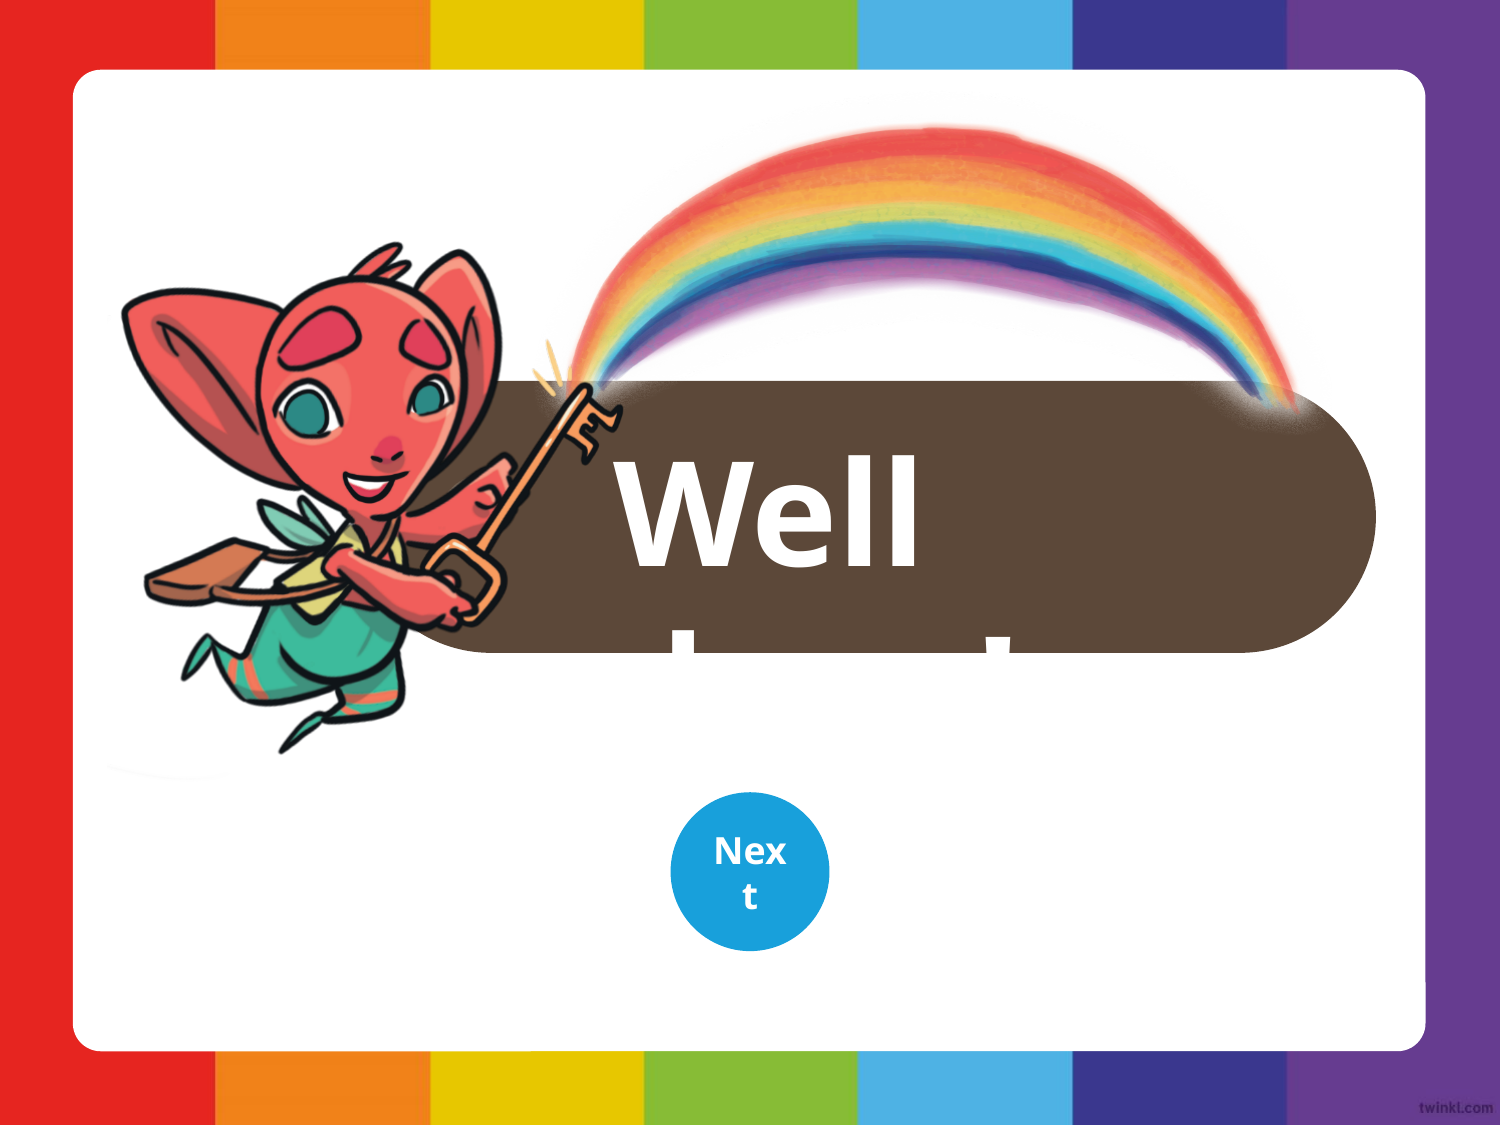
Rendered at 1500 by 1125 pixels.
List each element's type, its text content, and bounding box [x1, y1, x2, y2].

text_box Well done! [624, 417, 1376, 653]
text_box Next [669, 791, 831, 953]
picture [0, 0, 1500, 1125]
